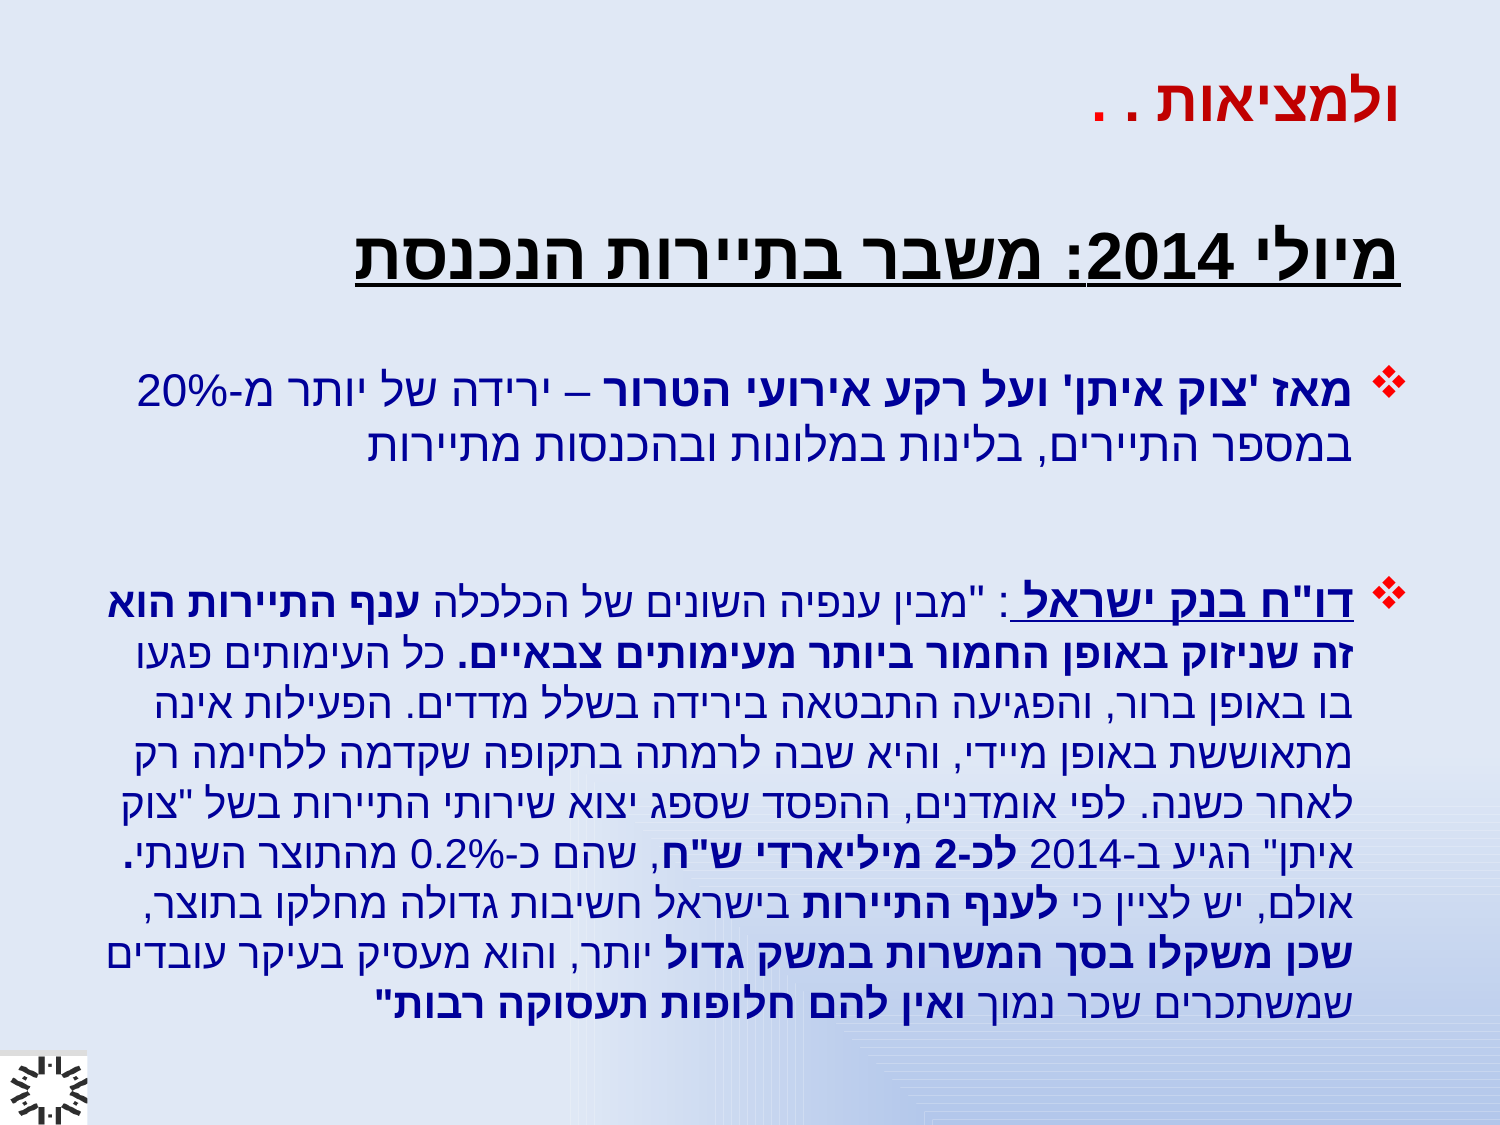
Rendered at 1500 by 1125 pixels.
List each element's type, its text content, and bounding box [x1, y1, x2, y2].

picture [0, 1049, 88, 1125]
title ולמציאות . . מיולי 2014: משבר בתיירות הנכנסת [65, 83, 1416, 272]
list מאז 'צוק איתן' ועל רקע אירועי הטרור – ירידה של יותר מ-20% במספר התיירים, בלינות במלונות ובהכנסות מתיירות דו"ח בנק ישראל : "מבין ענפיה השונים של הכלכלה ענף התיירות הוא זה שניזוק באופן החמור ביותר מעימותים צבאיים. כל העימותים פגעו בו באופן ברור, והפגיעה התבטאה בירידה בשלל מדדים. הפעילות אינה מתאוששת באופן מיידי, והיא שבה לרמתה בתקופה שקדמה ללחימה רק לאחר כשנה. לפי אומדנים, ההפסד שספג יצוא שירותי התיירות בשל "צוק איתן" הגיע ב-2014 לכ-2 מיליארדי ש"ח, שהם כ-0.2% מהתוצר השנתי. אולם, יש לציין כי לענף התיירות בישראל חשיבות גדולה מחלקו בתוצר, שכן משקלו בסך המשרות במשק גדול יותר, והוא מעסיק בעיקר עובדים שמשתכרים שכר נמוך ואין להם חלופות תעסוקה רבות" [75, 352, 1425, 1035]
